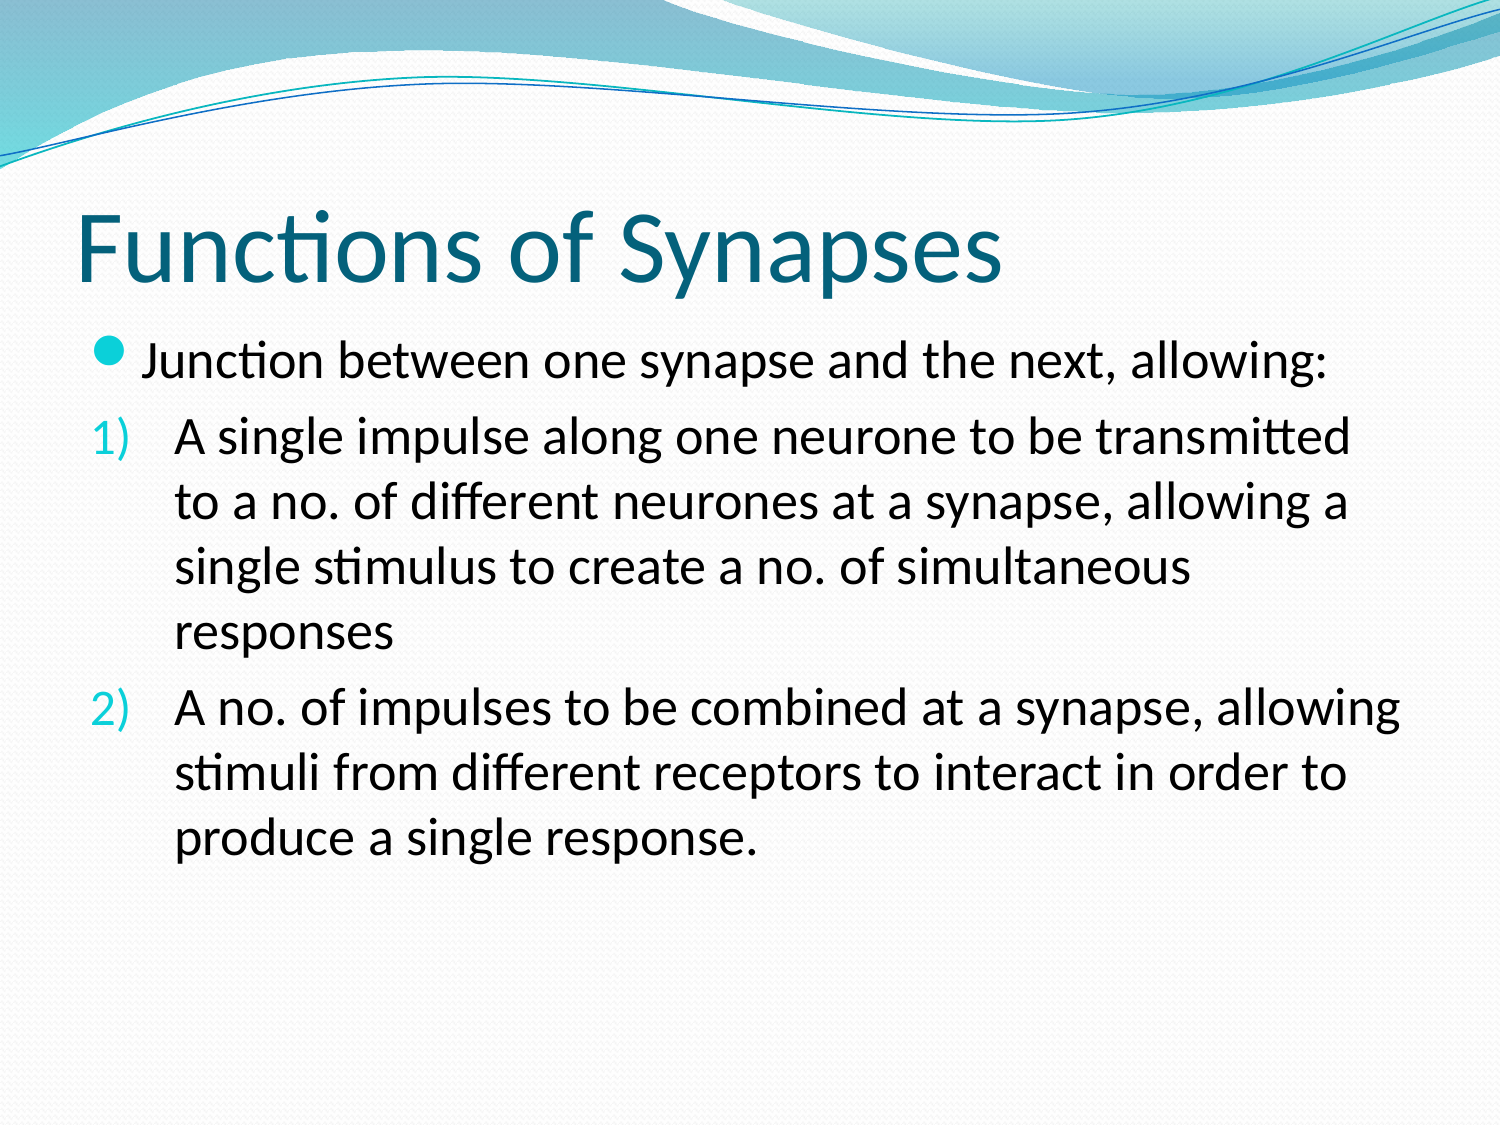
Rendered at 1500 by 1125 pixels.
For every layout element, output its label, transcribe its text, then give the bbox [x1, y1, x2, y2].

title Functions of Synapses [75, 115, 1425, 303]
list Junction between one synapse and the next, allowing: A single impulse along one neurone to be transmitted to a no. of different neurones at a synapse, allowing a single stimulus to create a no. of simultaneous responses A no. of impulses to be combined at a synapse, allowing stimuli from different receptors to interact in order to produce a single response. [75, 317, 1425, 1038]
